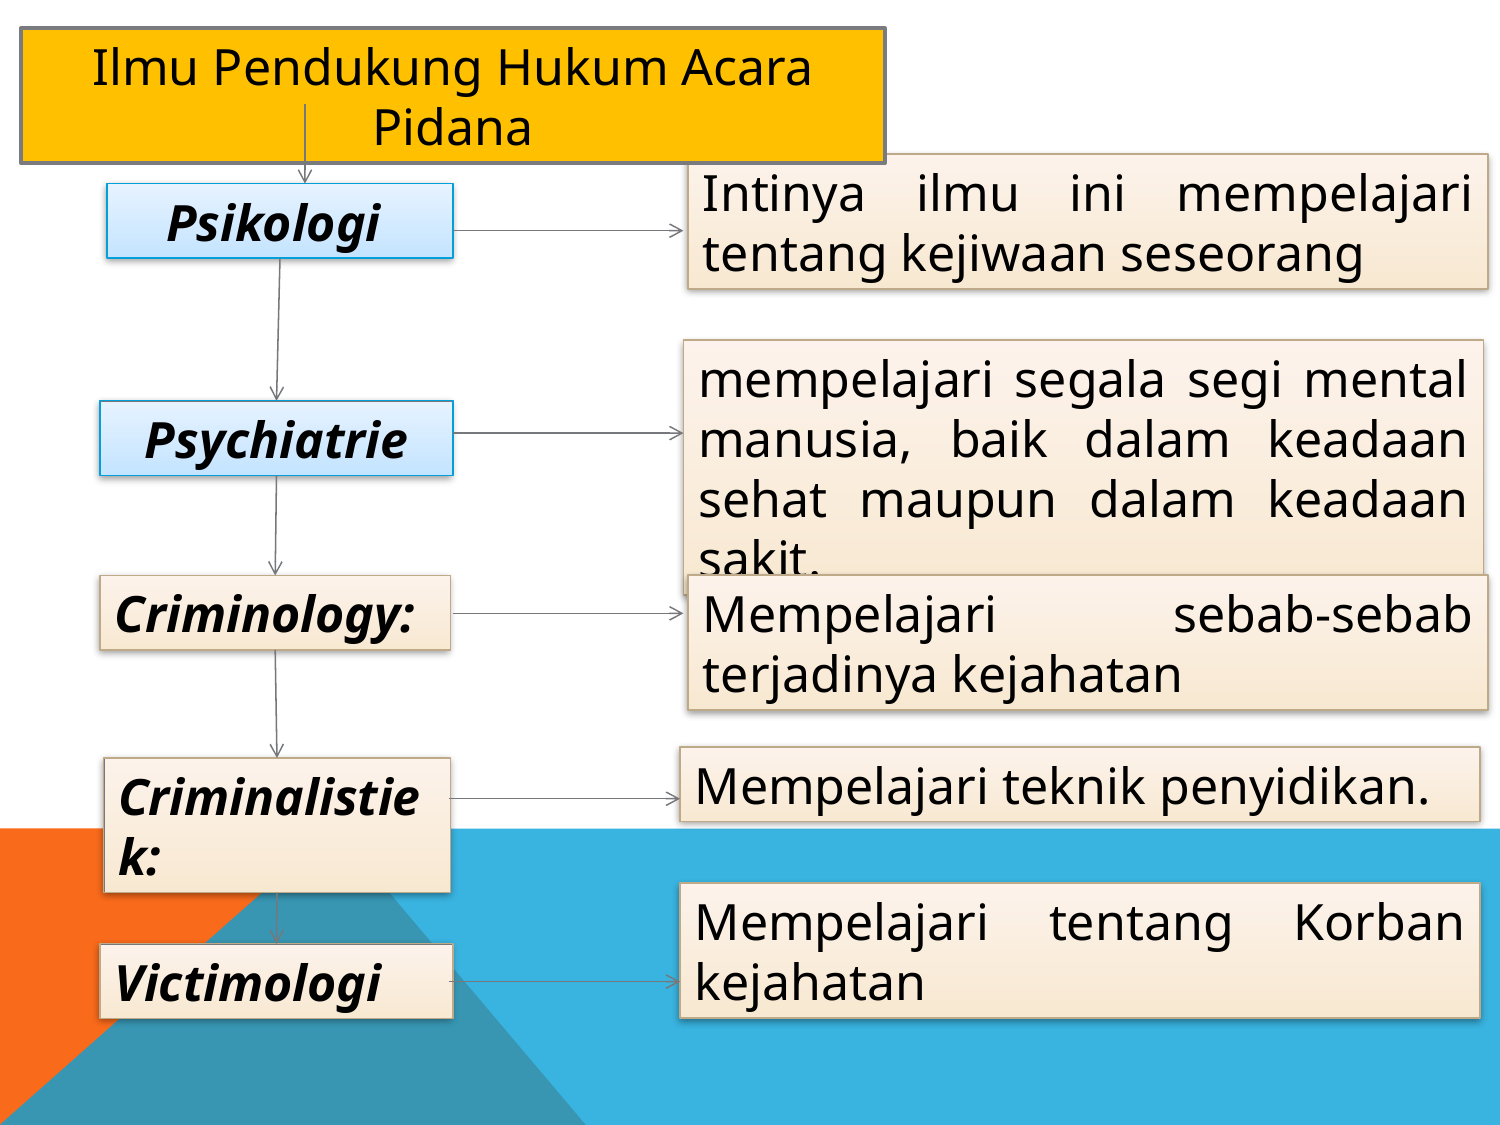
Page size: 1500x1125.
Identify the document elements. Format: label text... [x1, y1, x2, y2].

text_box Mempelajari teknik penyidikan. [679, 746, 1481, 822]
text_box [276, 259, 281, 401]
text_box Intinya ilmu ini mempelajari tentang kejiwaan seseorang [687, 153, 1489, 290]
text_box Victimologi [99, 943, 454, 1019]
text_box Criminology: [99, 575, 451, 651]
text_box Mempelajari tentang Korban kejahatan [679, 882, 1481, 1019]
text_box Psikologi [106, 183, 454, 259]
text_box Ilmu Pendukung Hukum Acara Pidana [19, 26, 887, 165]
text_box Mempelajari sebab-sebab terjadinya kejahatan [687, 574, 1489, 711]
text_box Criminalistiek: [103, 757, 451, 893]
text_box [274, 650, 278, 759]
text_box mempelajari segala segi mental manusia, baik dalam keadaan sehat maupun dalam keadaan sakit. [683, 339, 1484, 577]
text_box Psychiatrie [99, 400, 454, 476]
